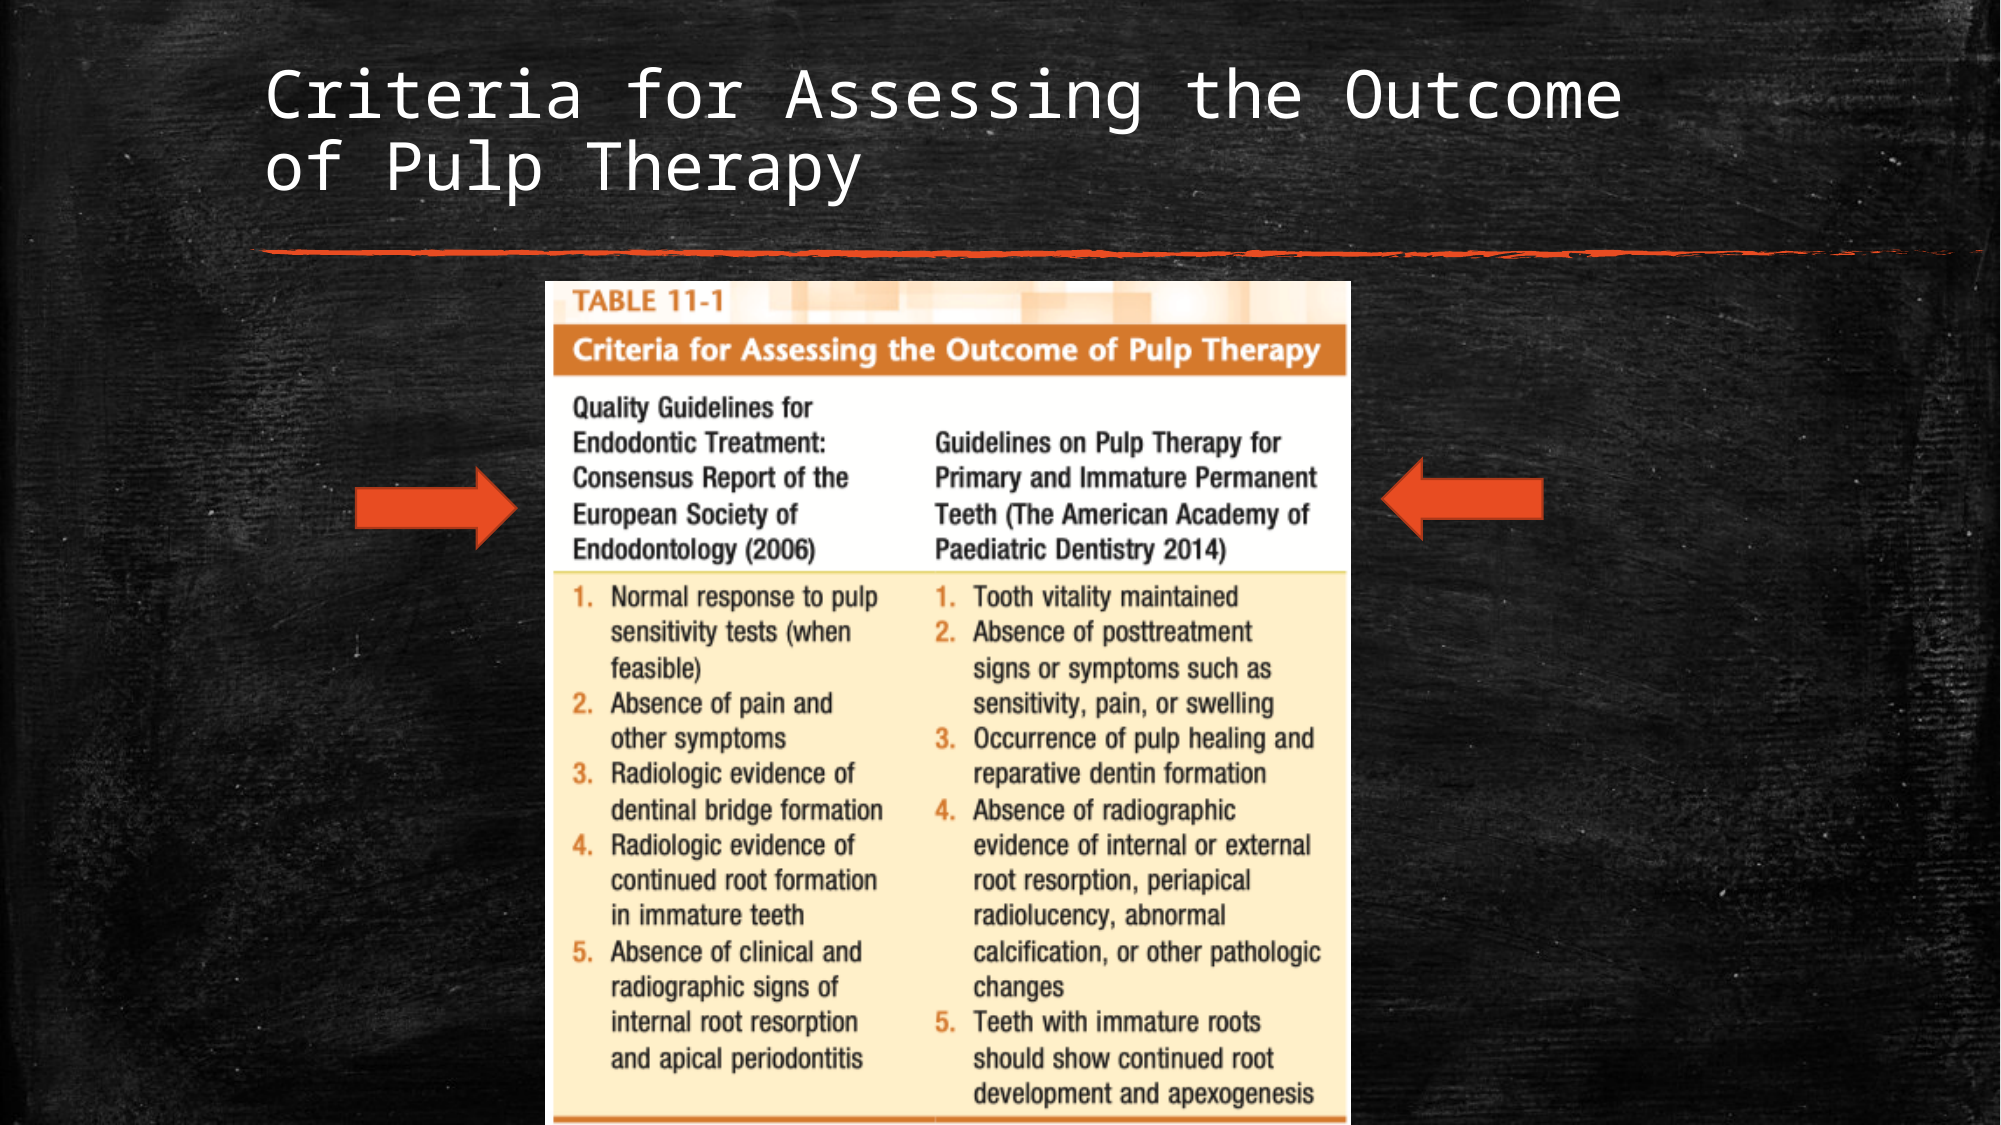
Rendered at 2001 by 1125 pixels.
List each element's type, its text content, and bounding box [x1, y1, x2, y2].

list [545, 281, 1351, 1125]
text_box [1380, 456, 1544, 542]
title Criteria for Assessing the Outcome of Pulp Therapy [249, 45, 1751, 213]
text_box [354, 465, 518, 551]
